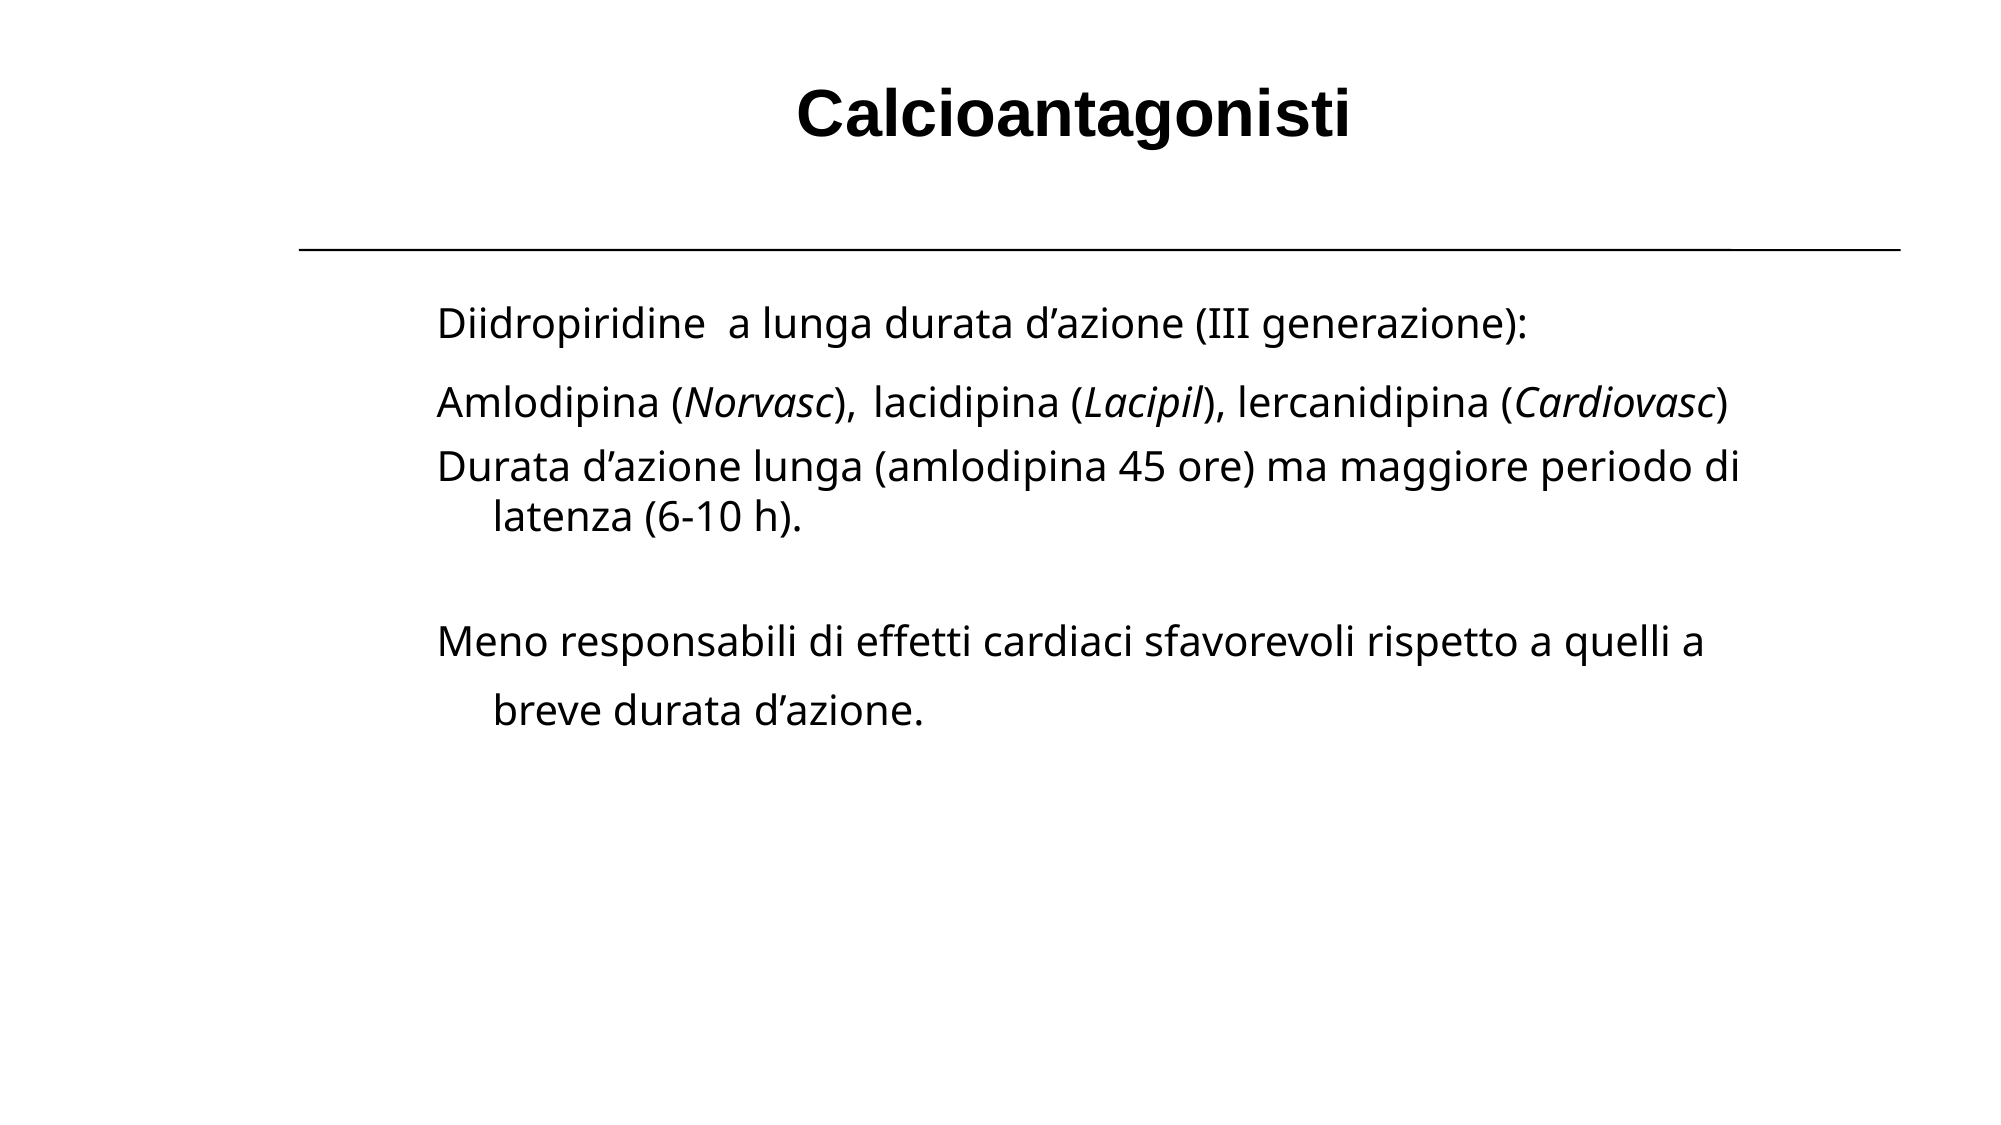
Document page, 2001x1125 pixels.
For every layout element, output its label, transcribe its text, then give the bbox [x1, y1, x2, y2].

text_box Calcioantagonisti [474, 49, 1675, 237]
text_box Diidropiridine a lunga durata d’azione (III generazione): Amlodipina (Norvasc), lacidipina (Lacipil), lercanidipina (Cardiovasc) Durata d’azione lunga (amlodipina 45 ore) ma maggiore periodo di latenza (6-10 h). Meno responsabili di effetti cardiaci sfavorevoli rispetto a quelli a breve durata d’azione. [421, 289, 1768, 972]
